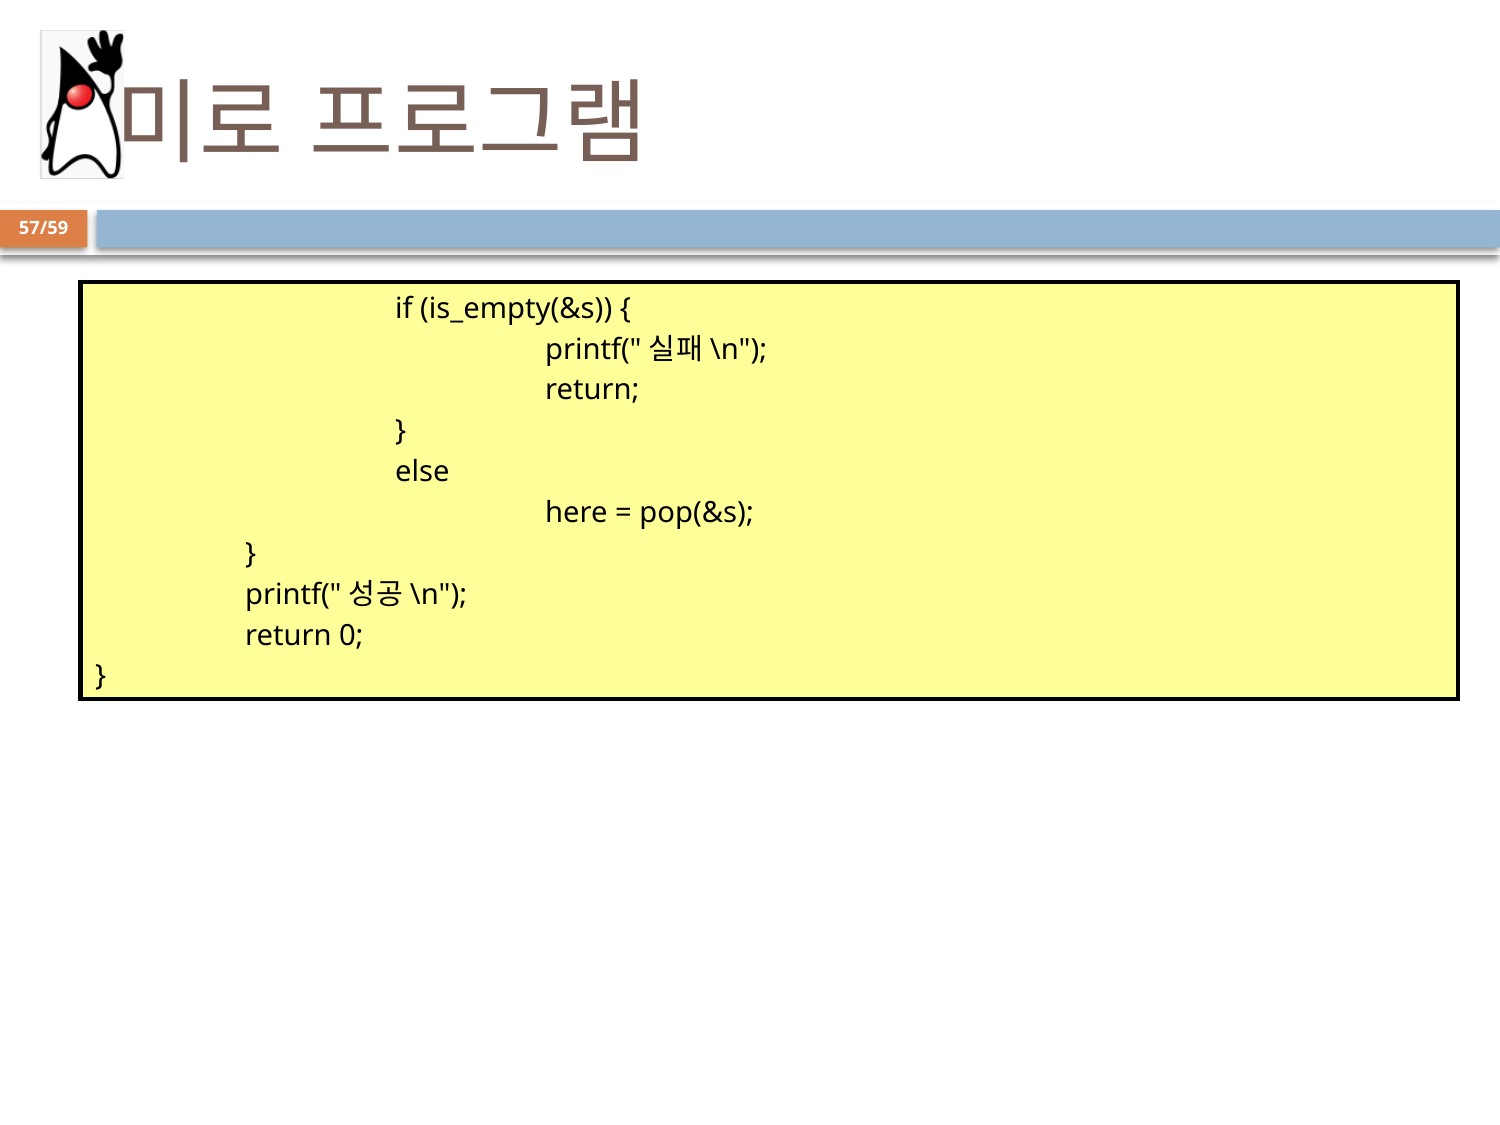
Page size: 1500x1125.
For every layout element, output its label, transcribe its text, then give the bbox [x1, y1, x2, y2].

picture [39, 30, 124, 179]
title 미로 프로그램 [100, 37, 1438, 200]
text_box if (is_empty(&s)) { printf("실패\n"); return; } else here = pop(&s); } printf("성공\n"); return 0; } [80, 281, 1458, 699]
slide_number 57/59 [0, 208, 88, 249]
